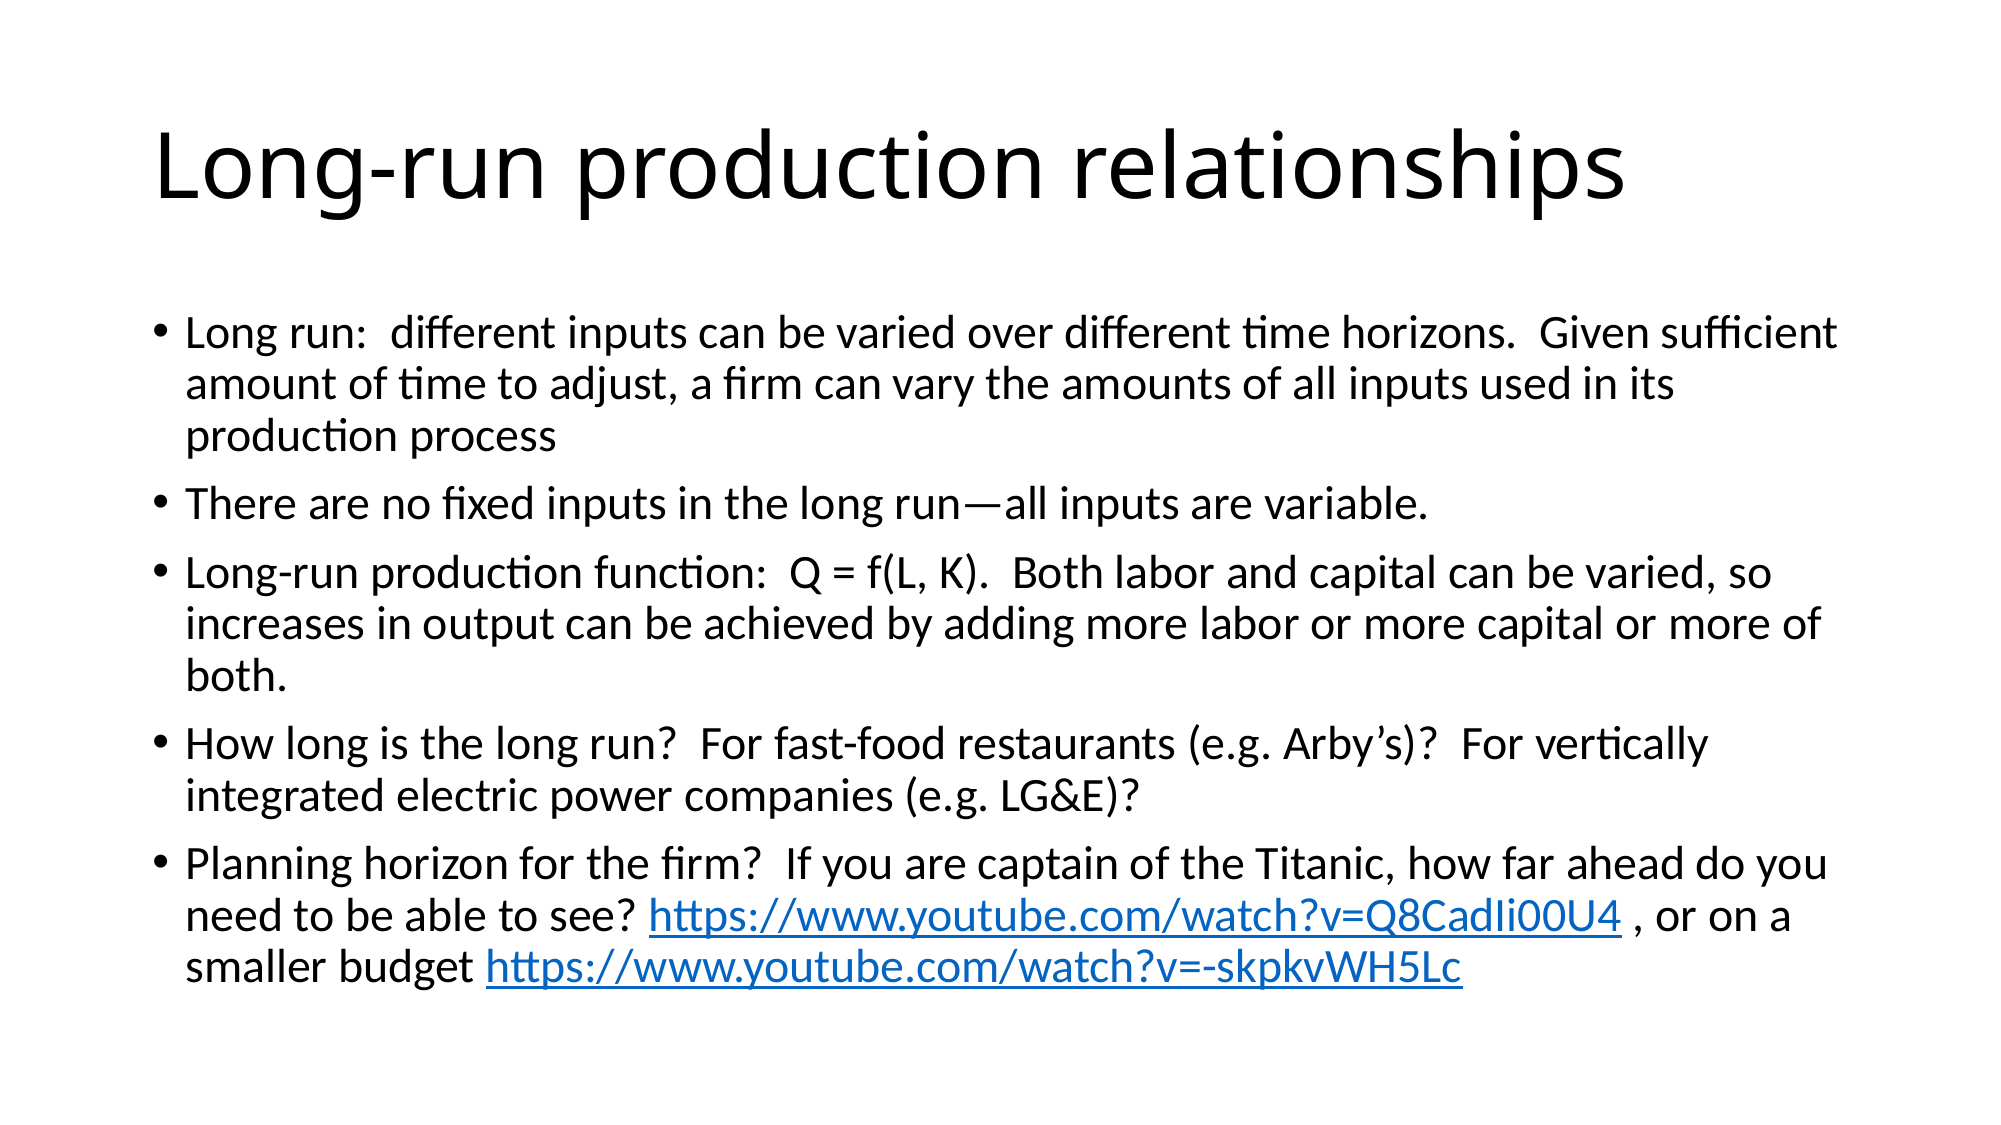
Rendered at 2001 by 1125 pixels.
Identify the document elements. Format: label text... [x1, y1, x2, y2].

list Long run: different inputs can be varied over different time horizons. Given sufficient amount of time to adjust, a firm can vary the amounts of all inputs used in its production process There are no fixed inputs in the long run—all inputs are variable. Long-run production function: Q = f(L, K). Both labor and capital can be varied, so increases in output can be achieved by adding more labor or more capital or more of both. How long is the long run? For fast-food restaurants (e.g. Arby’s)? For vertically integrated electric power companies (e.g. LG&E)? Planning horizon for the firm? If you are captain of the Titanic, how far ahead do you need to be able to see? https://www.youtube.com/watch?v=Q8CadIi00U4 , or on a smaller budget https://www.youtube.com/watch?v=-skpkvWH5Lc [137, 299, 1863, 1014]
title Long-run production relationships [137, 59, 1863, 278]
